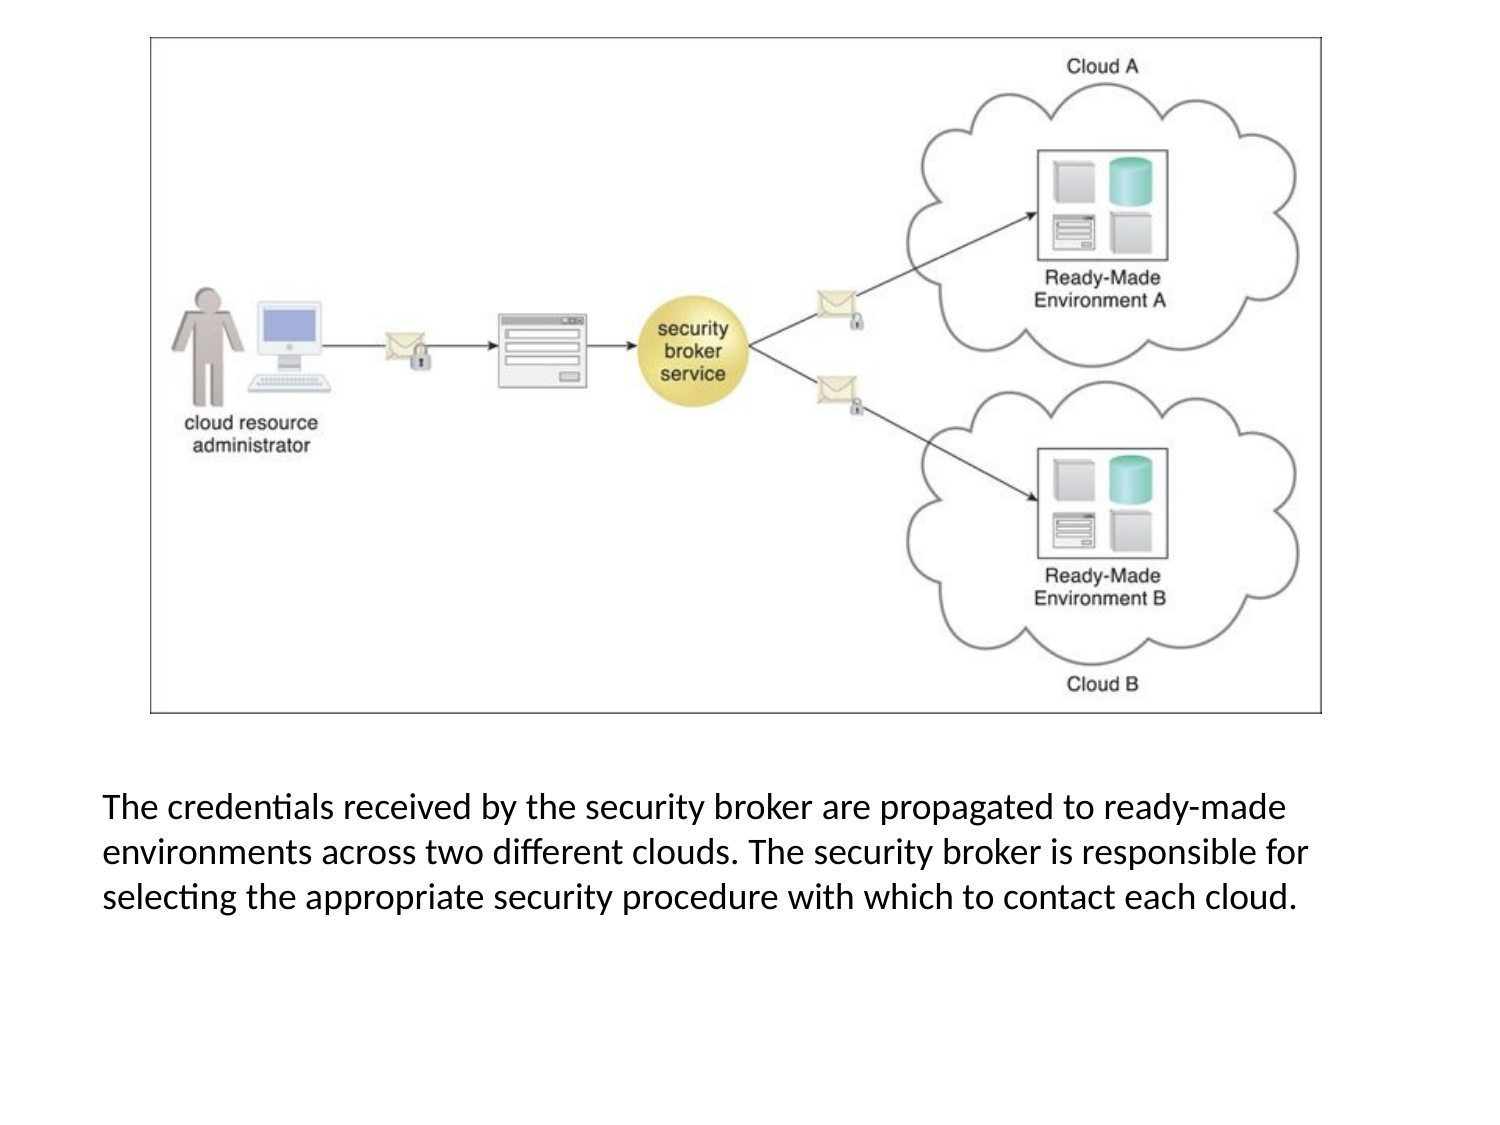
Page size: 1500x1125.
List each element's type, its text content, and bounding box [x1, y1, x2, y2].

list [149, 37, 1323, 715]
text_box The credentials received by the security broker are propagated to ready-made environments across two different clouds. The security broker is responsible for selecting the appropriate security procedure with which to contact each cloud. [87, 774, 1425, 925]
